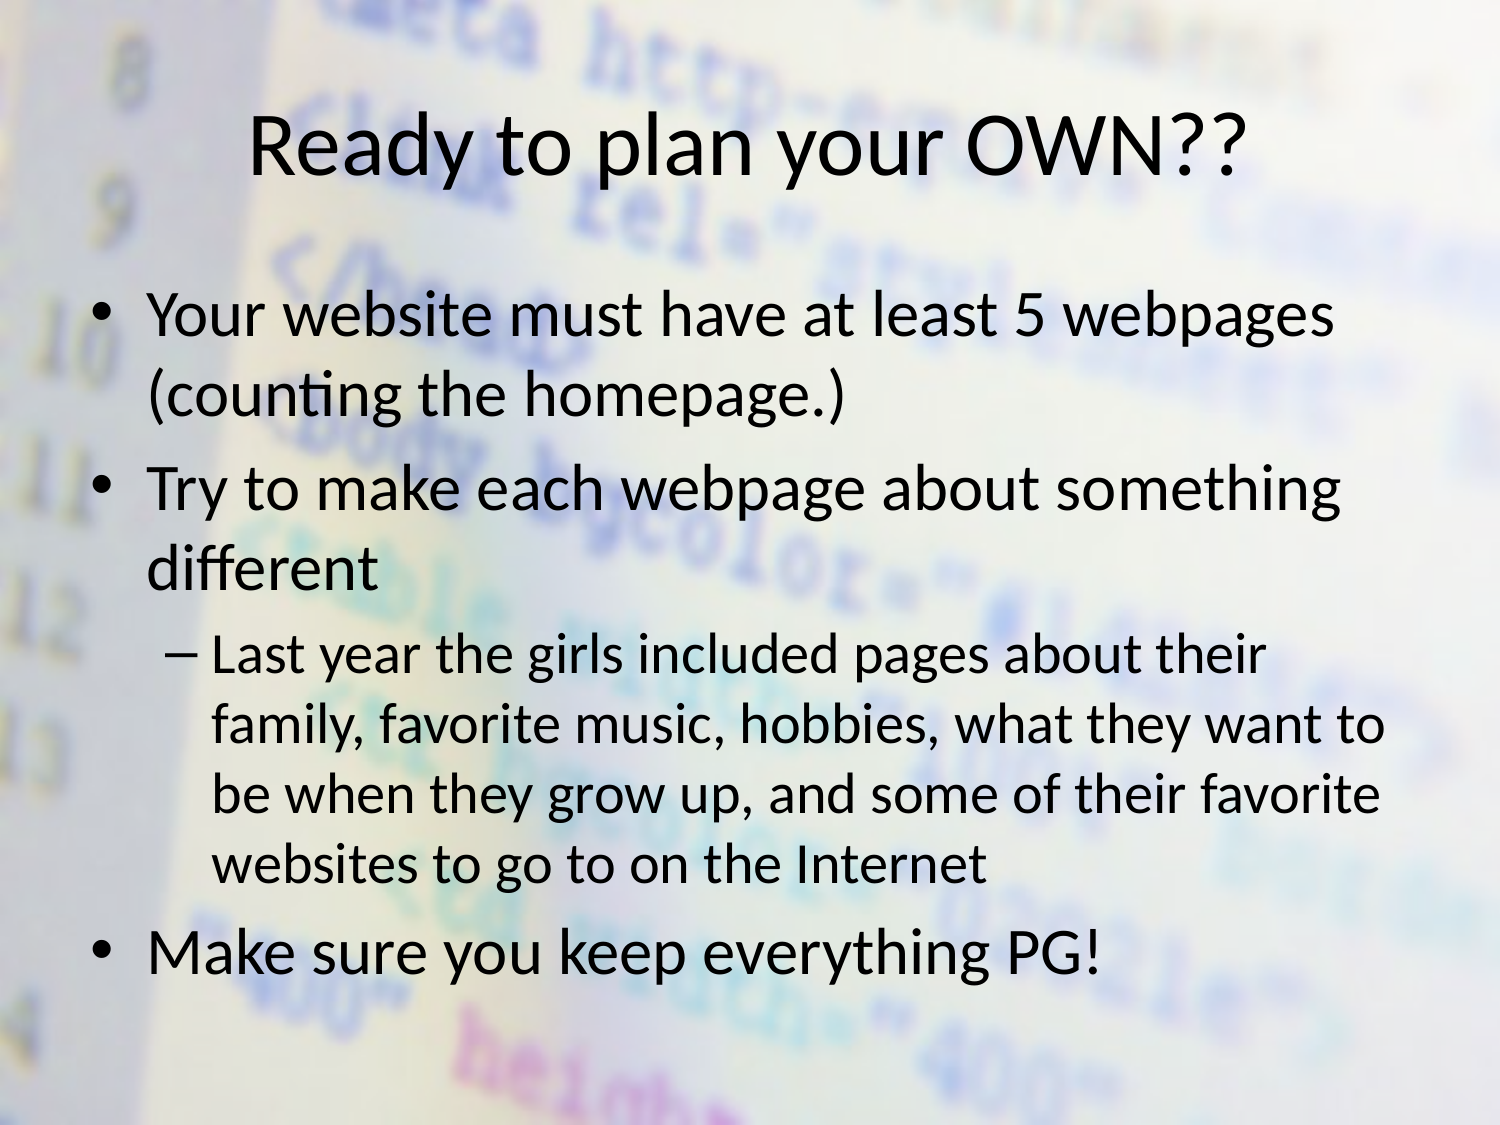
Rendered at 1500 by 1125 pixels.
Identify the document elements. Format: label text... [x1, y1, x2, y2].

title Ready to plan your OWN?? [75, 45, 1425, 233]
list Your website must have at least 5 webpages (counting the homepage.) Try to make each webpage about something different Last year the girls included pages about their family, favorite music, hobbies, what they want to be when they grow up, and some of their favorite websites to go to on the Internet Make sure you keep everything PG! [75, 262, 1425, 1005]
